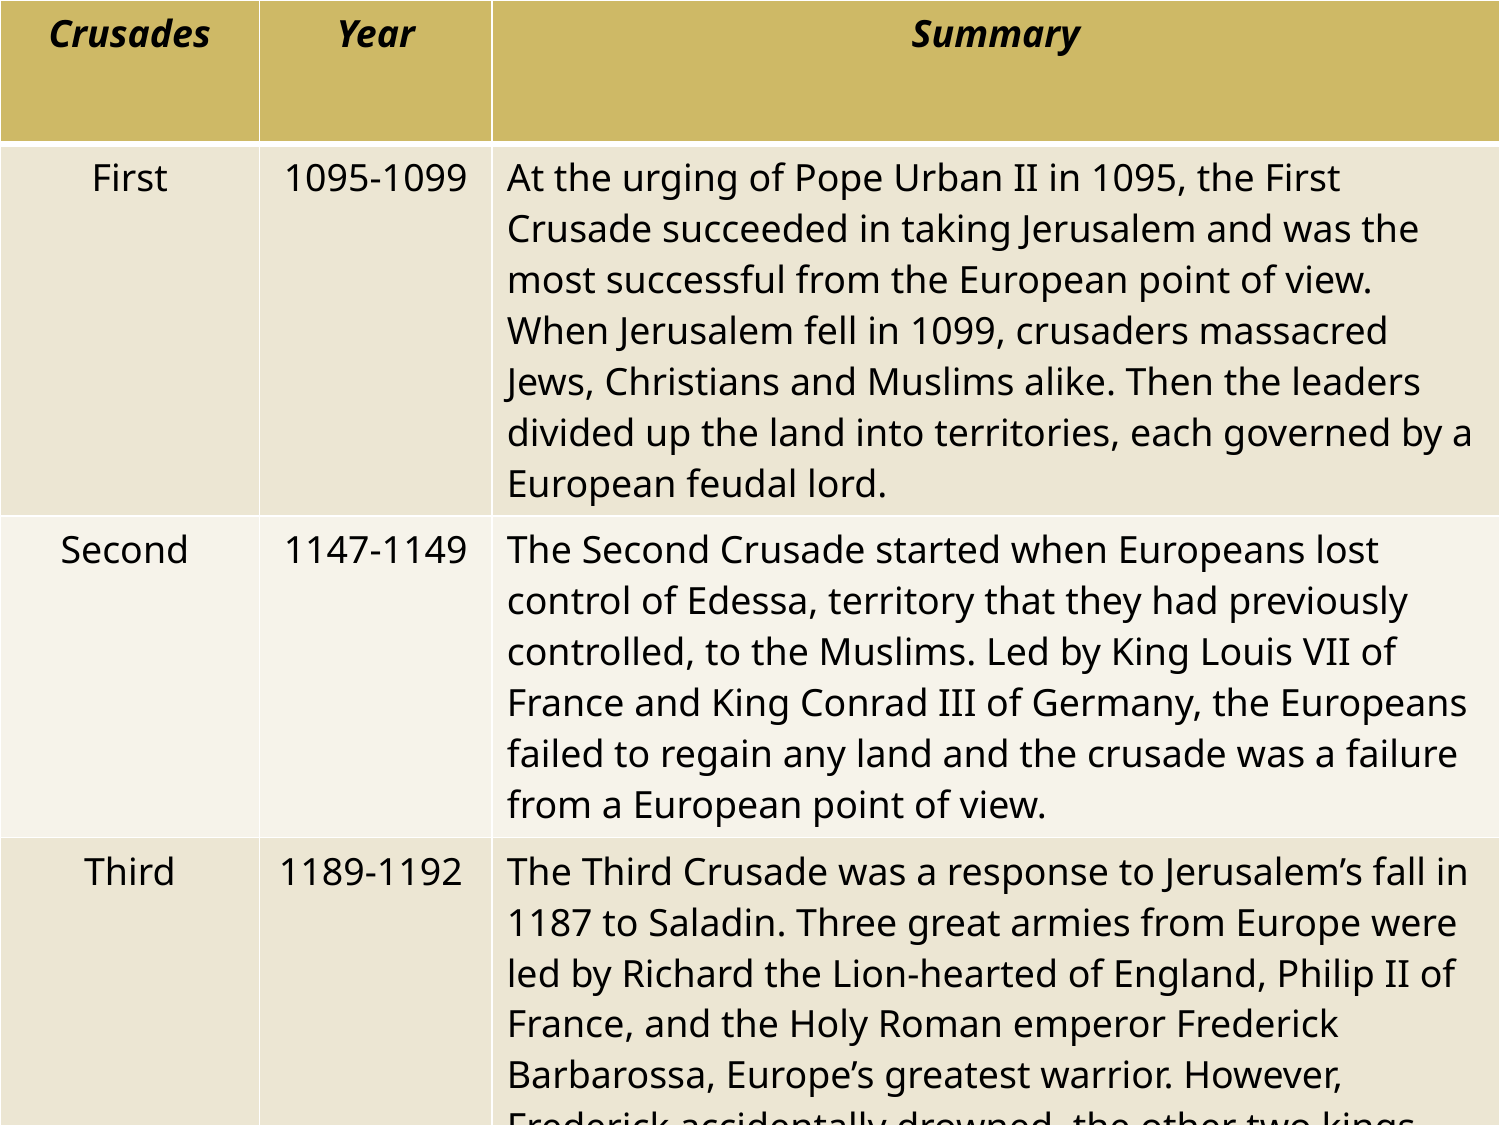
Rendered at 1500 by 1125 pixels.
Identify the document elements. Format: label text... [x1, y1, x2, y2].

table_header Summary [493, 1, 1499, 141]
table_cell First [1, 147, 259, 515]
table_cell Third [1, 838, 259, 1125]
table_header Year [260, 1, 491, 141]
table_cell Second [1, 517, 259, 837]
table_cell 1147-1149 [260, 517, 491, 837]
table_cell The Second Crusade started when Europeans lost control of Edessa, territory that they had previously controlled, to the Muslims. Led by King Louis VII of France and King Conrad III of Germany, the Europeans failed to regain any land and the crusade was a failure from a European point of view. [493, 517, 1499, 837]
table_cell 1095-1099 [260, 147, 491, 515]
table_cell The Third Crusade was a response to Jerusalem’s fall in 1187 to Saladin. Three great armies from Europe were led by Richard the Lion-hearted of England, Philip II of France, and the Holy Roman emperor Frederick Barbarossa, Europe’s greatest warrior. However, Frederick accidentally drowned, the other two kings bickered, and the whole crusade failed from a European point of view. [493, 838, 1499, 1125]
table_cell 1189-1192 [260, 838, 491, 1125]
table_header Crusades [1, 1, 259, 141]
table_cell At the urging of Pope Urban II in 1095, the First Crusade succeeded in taking Jerusalem and was the most successful from the European point of view. When Jerusalem fell in 1099, crusaders massacred Jews, Christians and Muslims alike. Then the leaders divided up the land into territories, each governed by a European feudal lord. [493, 147, 1499, 515]
